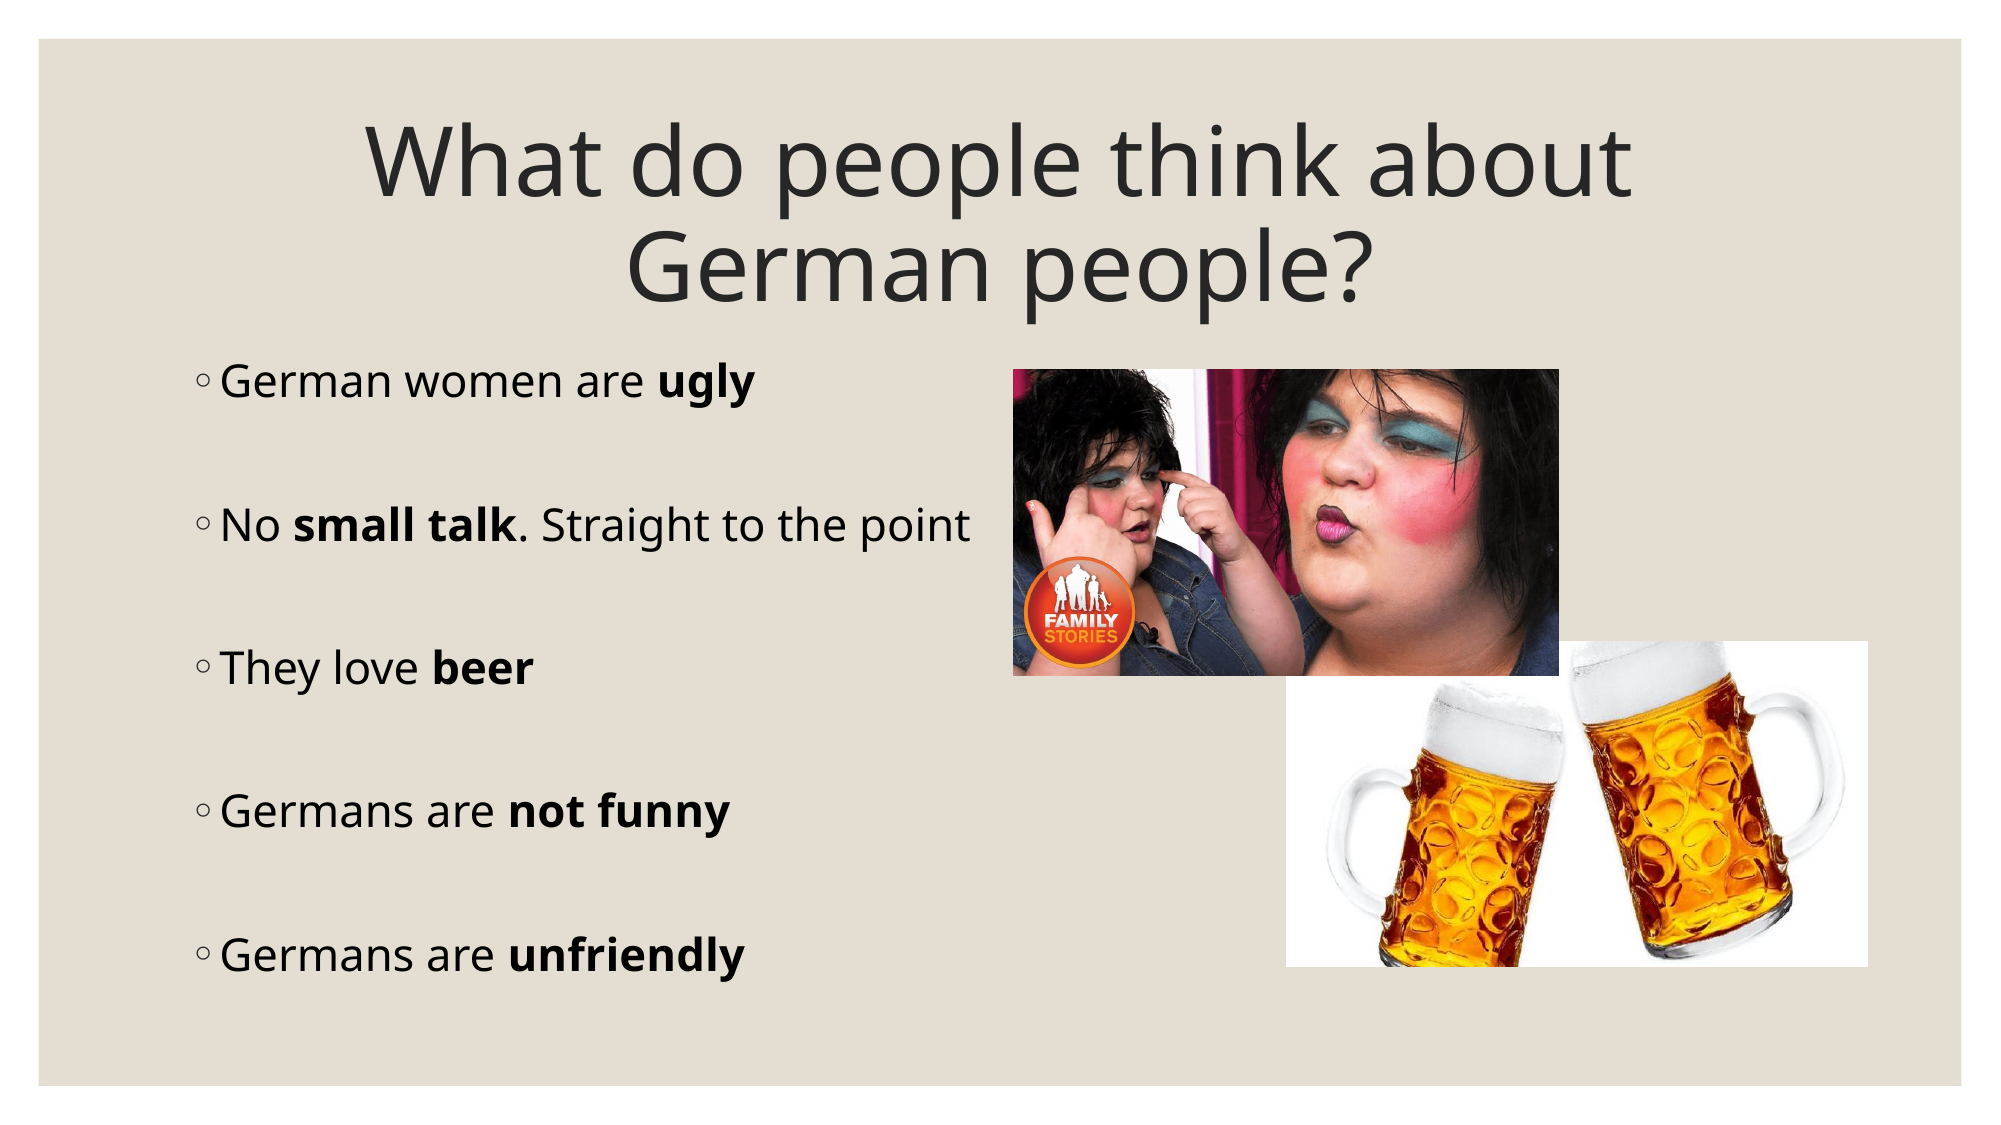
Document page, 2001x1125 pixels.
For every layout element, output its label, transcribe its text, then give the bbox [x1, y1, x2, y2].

title What do people think about German people? [174, 105, 1825, 331]
list German women are ugly No small talk. Straight to the point They love beer Germans are not funny Germans are unfriendly [174, 345, 1825, 990]
picture [1013, 369, 1868, 967]
